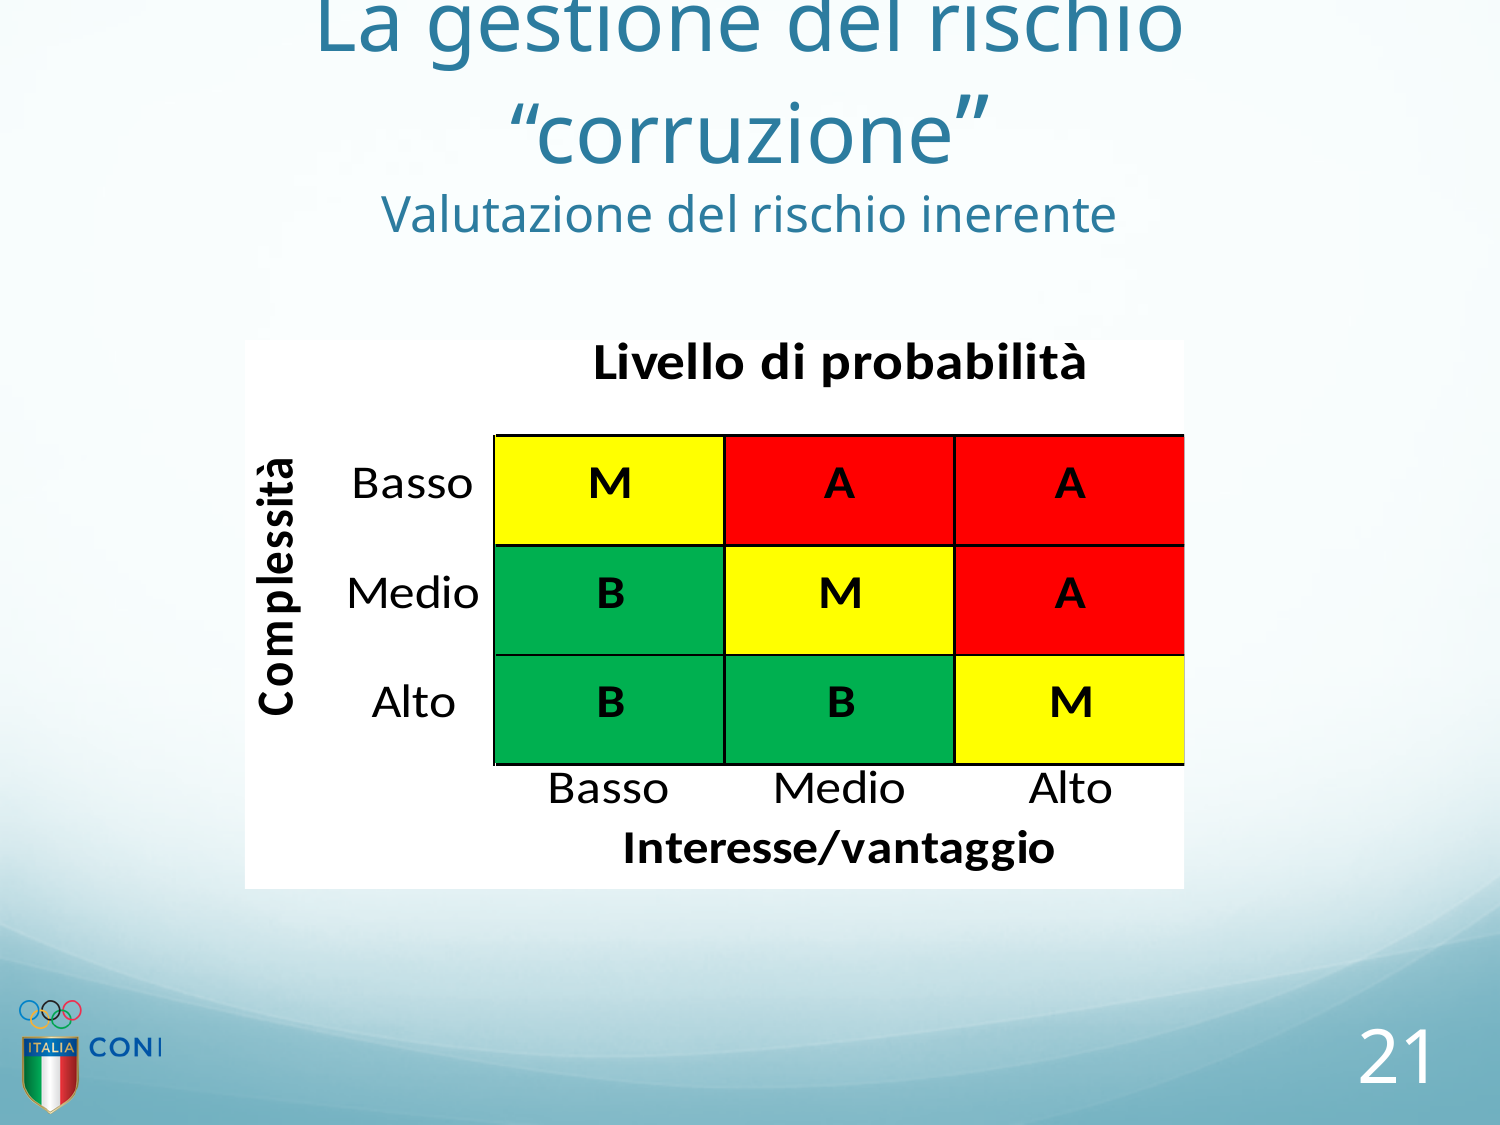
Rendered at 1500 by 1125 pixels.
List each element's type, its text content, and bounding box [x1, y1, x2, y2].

picture [241, 337, 1188, 892]
slide_number 21 [1295, 1029, 1459, 1090]
picture [19, 993, 161, 1120]
text_box La gestione del rischio “corruzione” Valutazione del rischio inerente [53, 30, 1447, 251]
